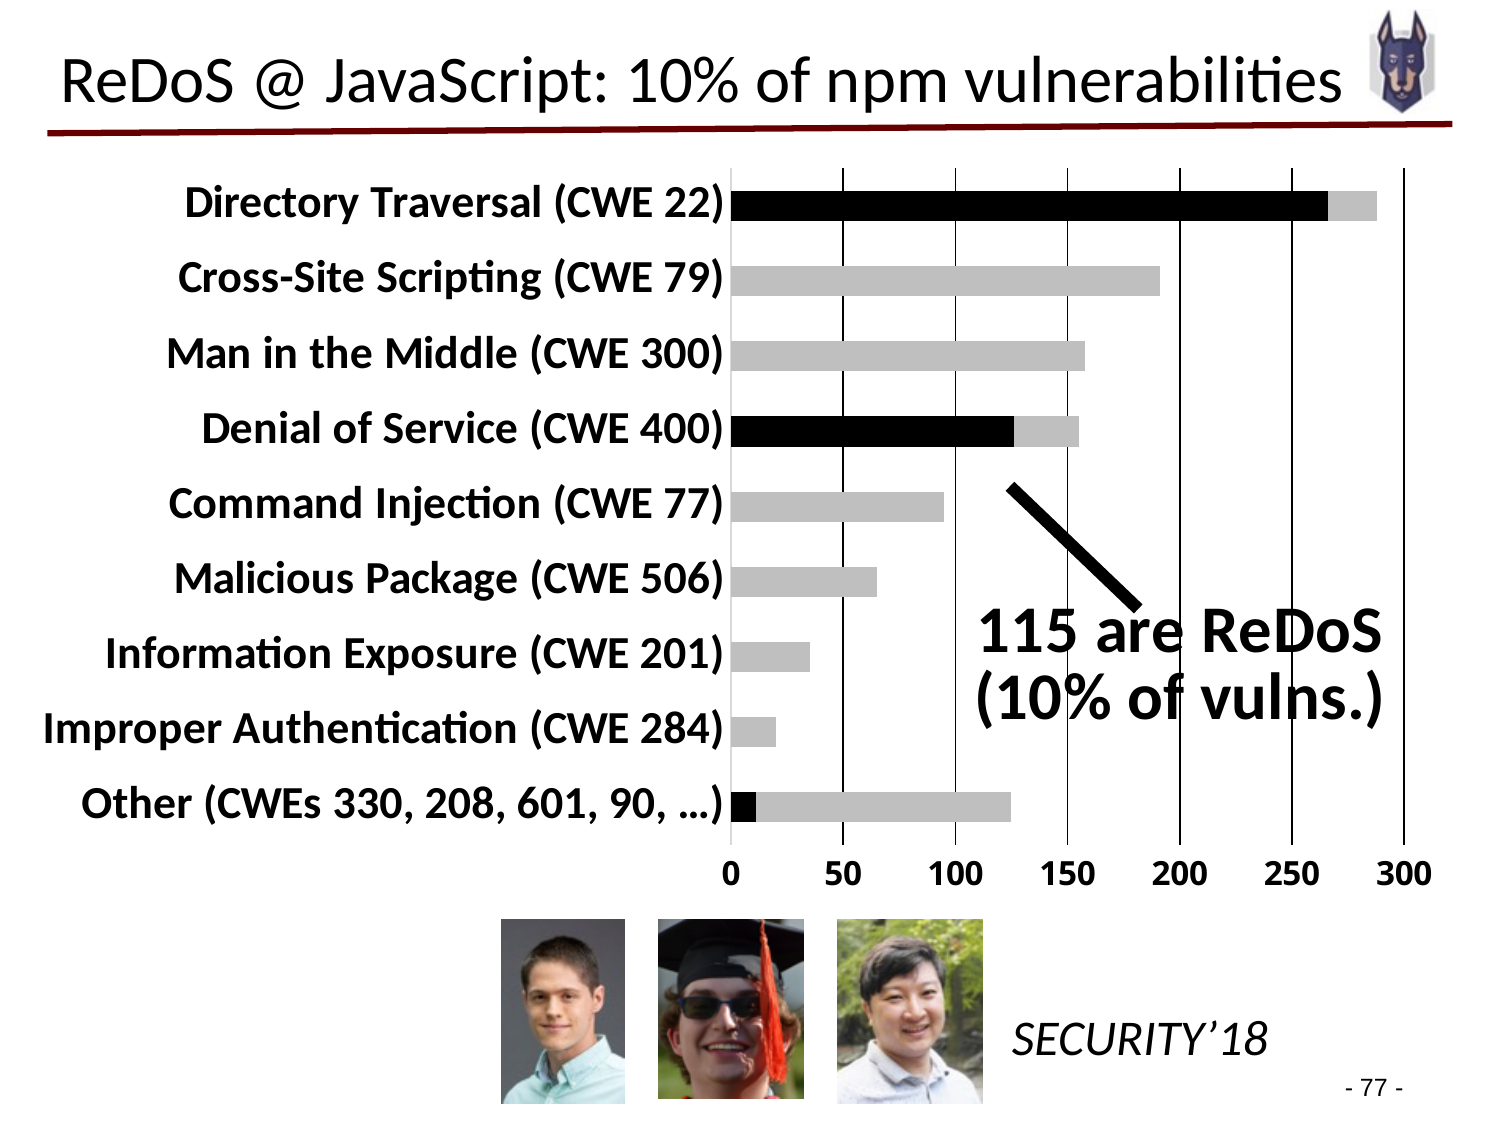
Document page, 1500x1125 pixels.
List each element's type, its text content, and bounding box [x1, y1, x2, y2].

title ReDoS @ JavaScript: 10% of npm vulnerabilities [45, 19, 1403, 125]
picture [1367, 9, 1437, 115]
chart [13, 153, 1462, 910]
picture [658, 919, 804, 1100]
picture [501, 919, 626, 1104]
picture [837, 919, 983, 1104]
text_box SECURITY’18 [997, 1009, 1283, 1072]
